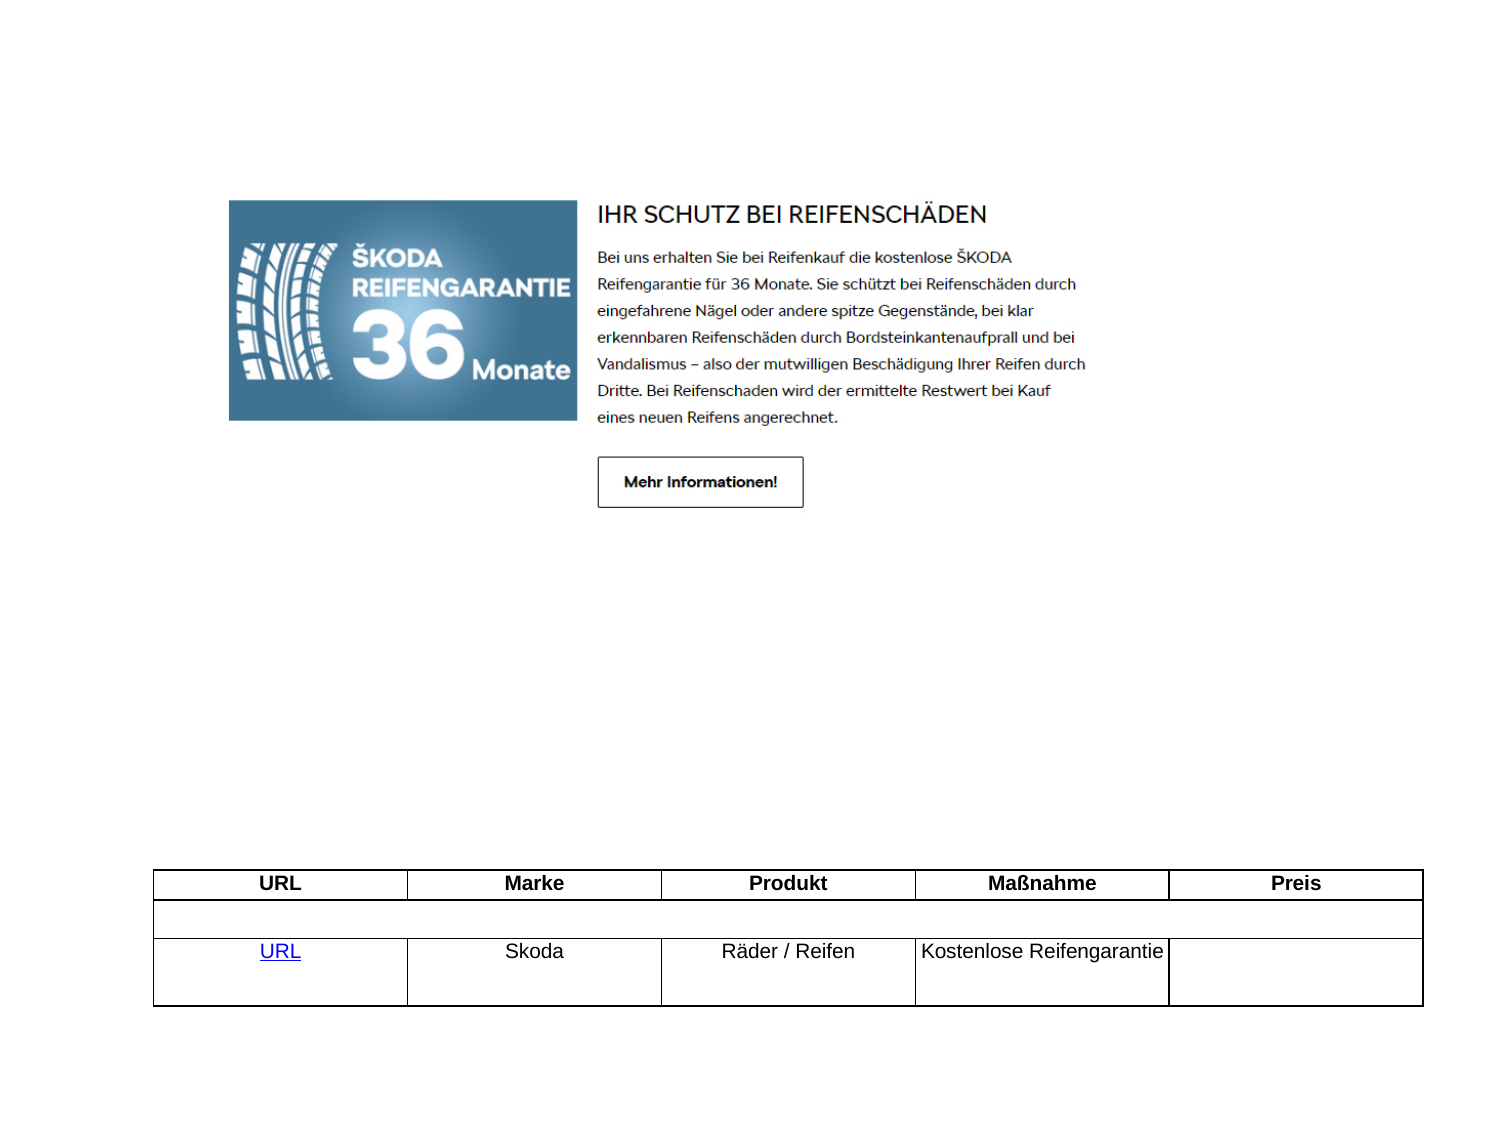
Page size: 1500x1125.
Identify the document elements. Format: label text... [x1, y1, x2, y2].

table_header Preis [1170, 871, 1422, 899]
table_header URL [154, 871, 407, 899]
table_header Marke [408, 871, 661, 899]
table_cell Kostenlose Reifengarantie [916, 939, 1168, 1005]
table_cell Räder / Reifen [662, 939, 915, 1005]
table_cell URL [154, 939, 407, 1005]
table_cell Skoda [408, 939, 661, 1005]
picture [147, 145, 1447, 557]
table_header Maßnahme [916, 871, 1168, 899]
table_header Produkt [662, 871, 915, 899]
table_cell [154, 901, 1422, 938]
table_cell [1170, 939, 1422, 1005]
